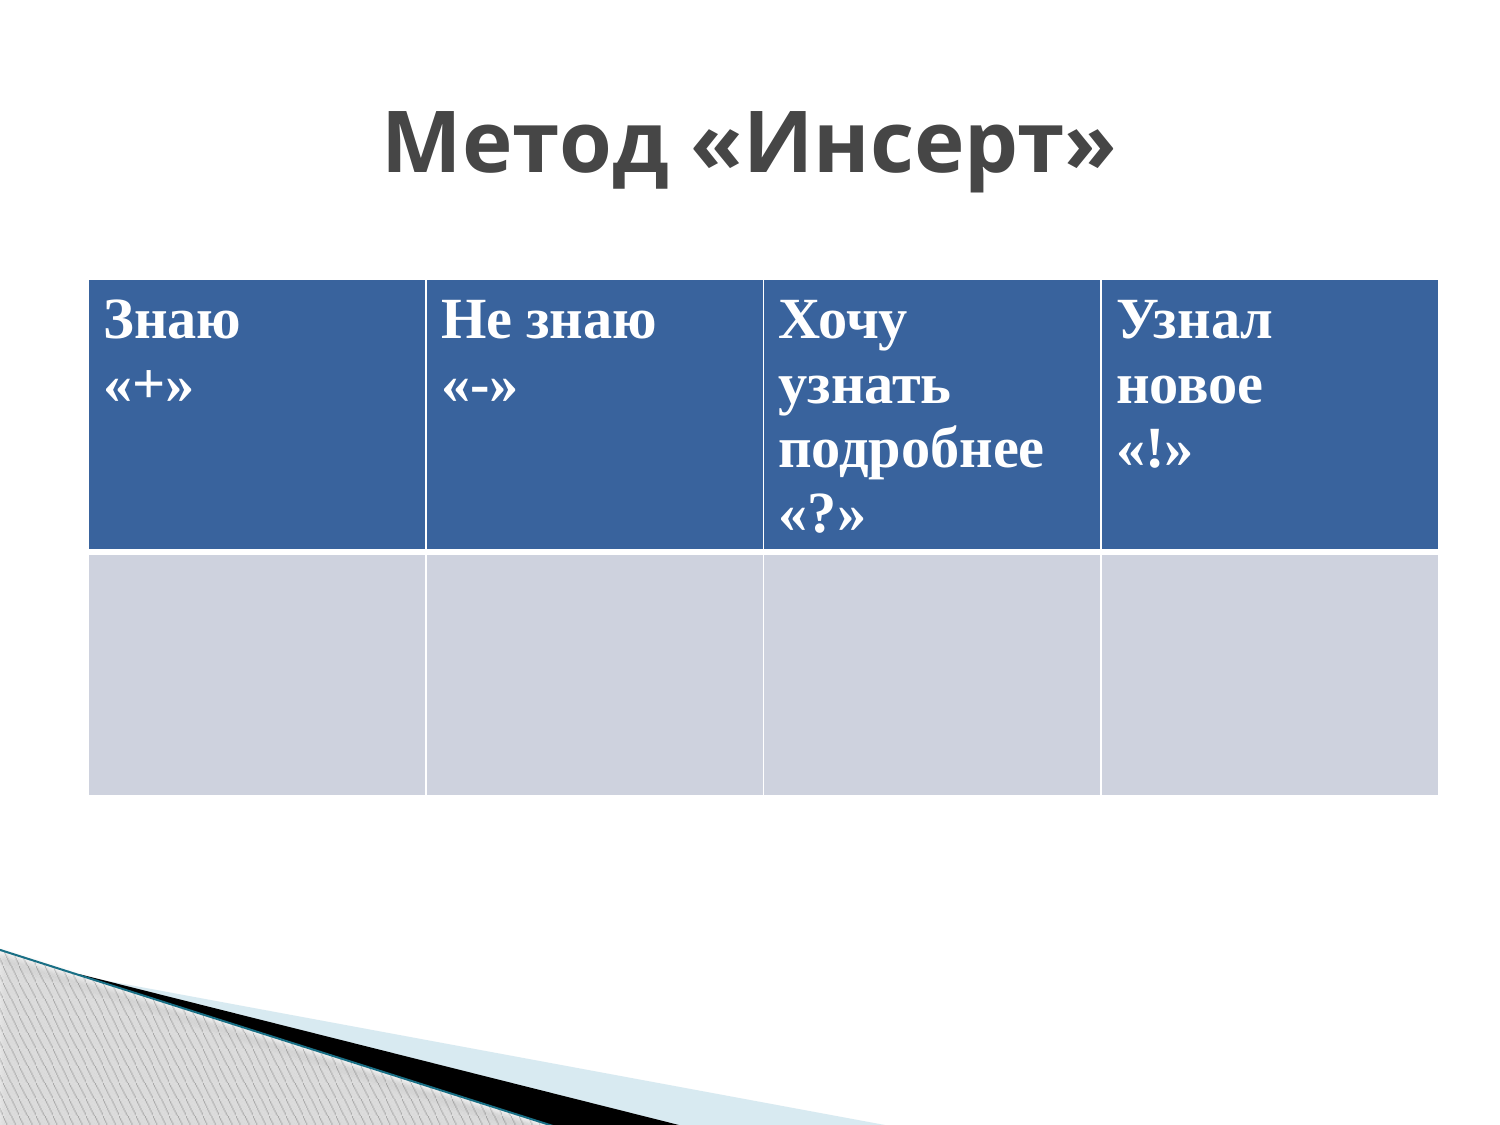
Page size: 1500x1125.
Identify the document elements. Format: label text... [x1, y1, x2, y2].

table_header Знаю «+» [89, 280, 425, 549]
table_cell [764, 555, 1100, 795]
table_cell [89, 555, 425, 795]
title Метод «Инсерт» [75, 45, 1425, 233]
table_cell [427, 555, 763, 795]
table_header Не знаю «-» [427, 280, 763, 549]
table_header Хочу узнать подробнее «?» [764, 280, 1100, 549]
table_cell [1102, 555, 1438, 795]
table_header Узнал новое «!» [1102, 280, 1438, 549]
